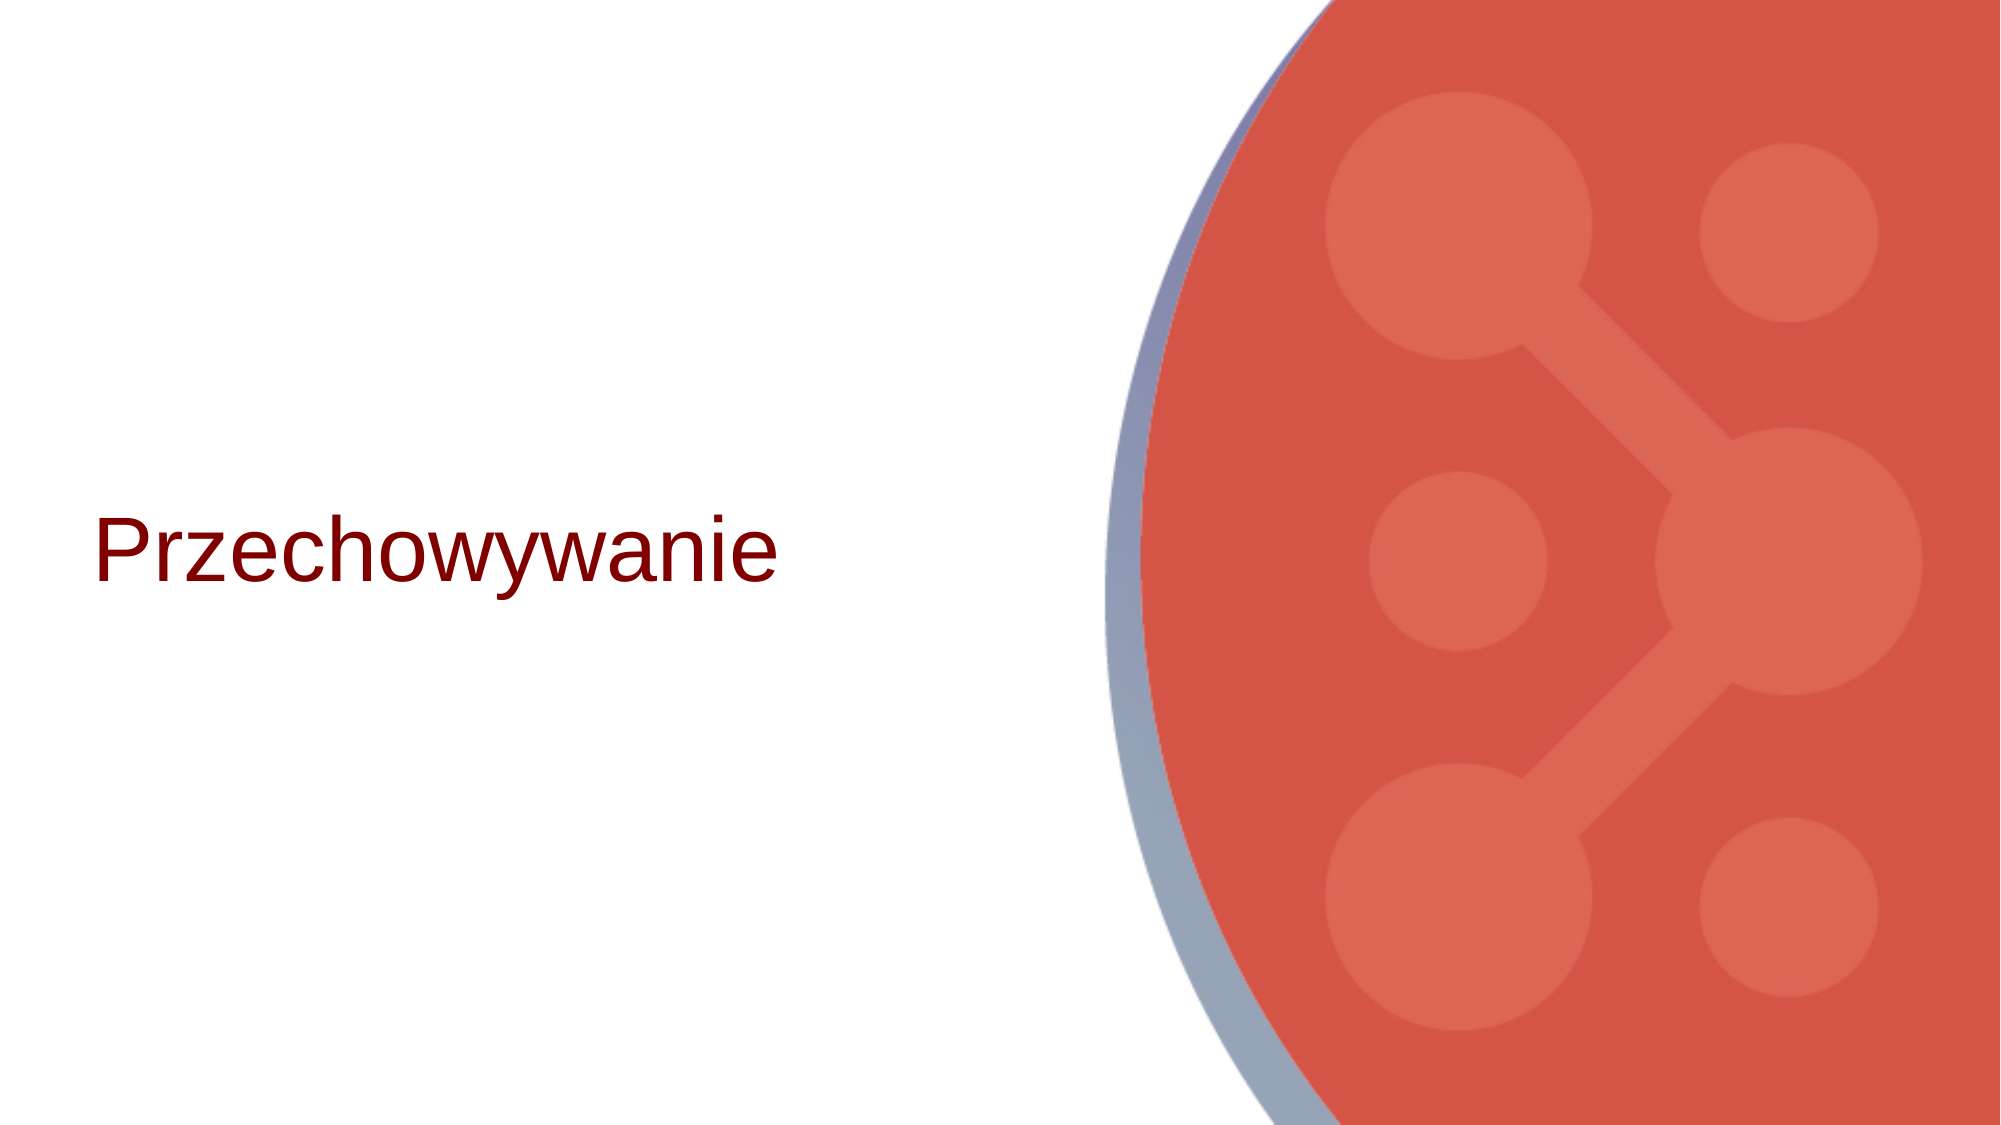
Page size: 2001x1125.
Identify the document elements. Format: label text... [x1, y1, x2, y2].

picture [0, 0, 2001, 1125]
title Przechowywanie [77, 280, 1100, 610]
